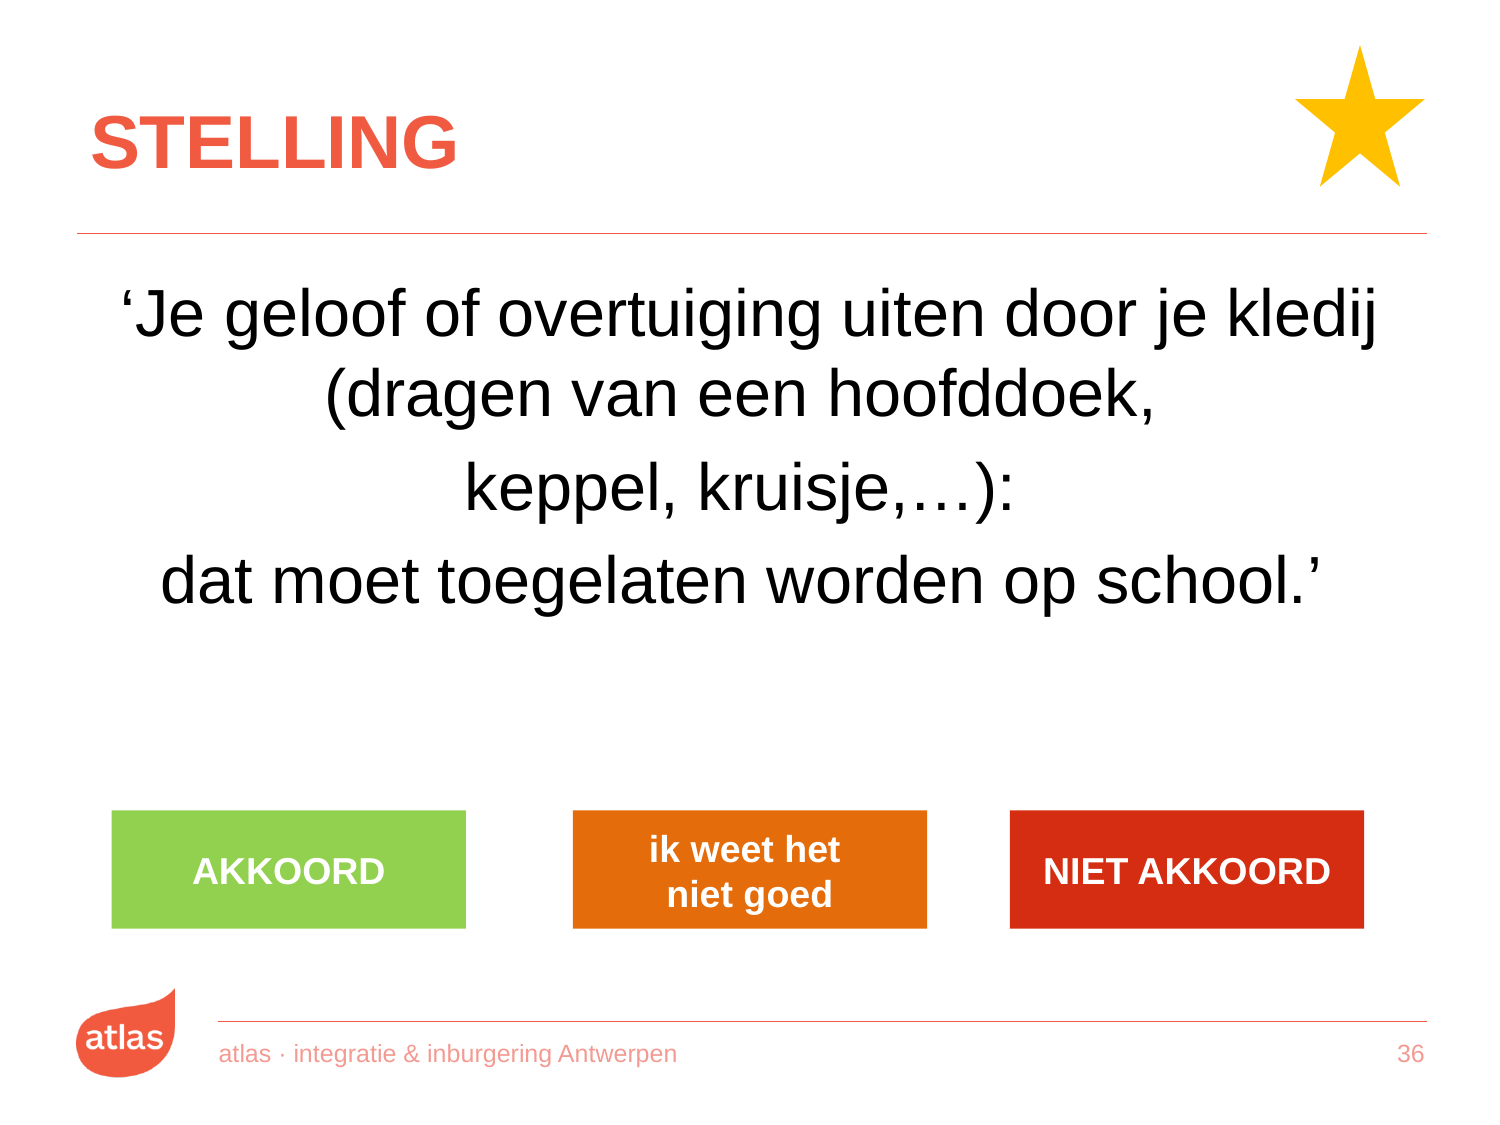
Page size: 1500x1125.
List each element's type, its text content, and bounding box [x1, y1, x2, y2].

slide_number 35 [1328, 1022, 1425, 1083]
list ‘Je geloof of overtuiging uiten door je kledij (dragen van een hoofddoek, keppel, kruisje,…): dat moet toegelaten worden op school.’ [75, 262, 1425, 976]
footer atlas · integratie & inburgering Antwerpen [218, 1022, 988, 1083]
picture [76, 987, 175, 1078]
title STELLING [75, 45, 1425, 233]
text_box AKKOORD [109, 808, 468, 931]
text_box ik weet het niet goed [571, 808, 929, 931]
text_box [1293, 42, 1427, 189]
text_box NIET AKKOORD [1008, 808, 1366, 931]
